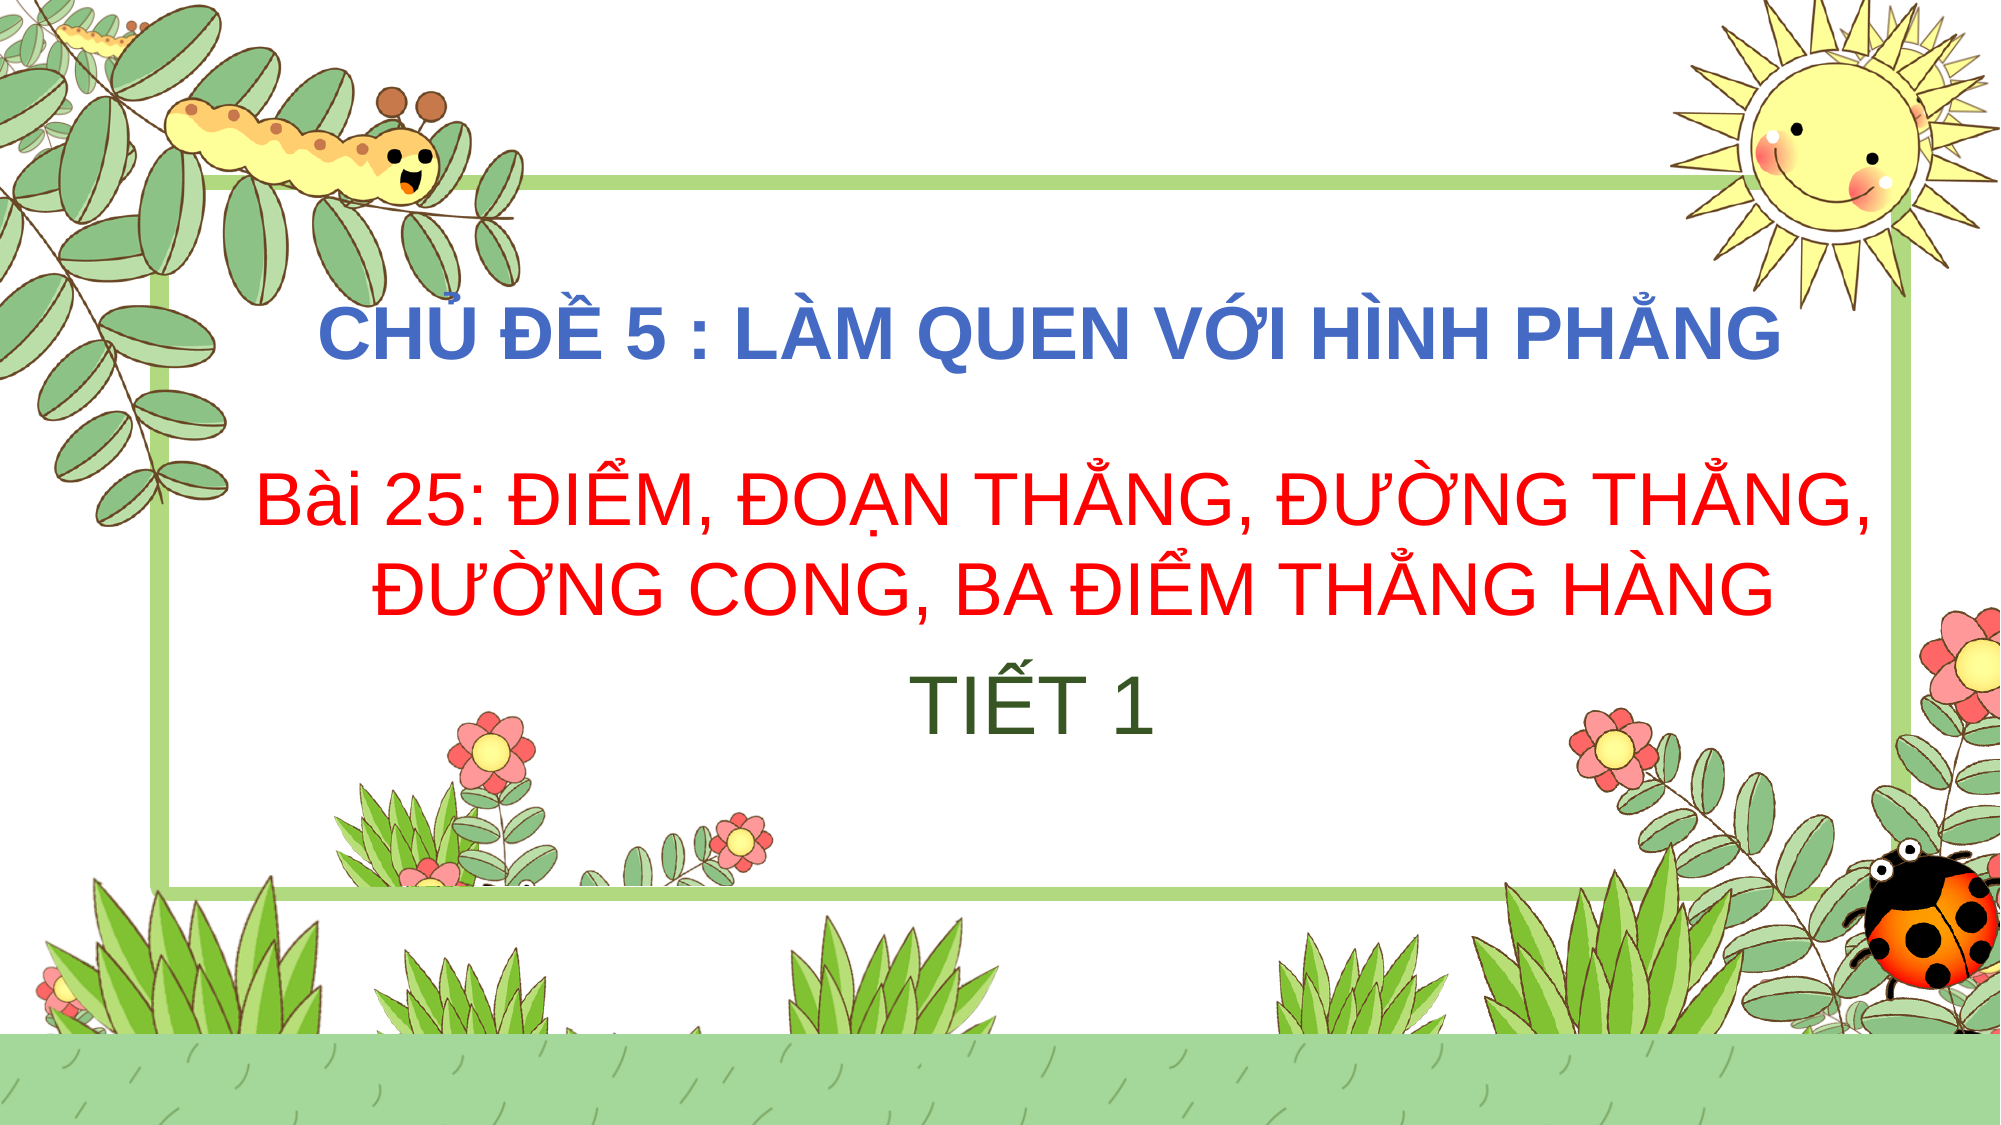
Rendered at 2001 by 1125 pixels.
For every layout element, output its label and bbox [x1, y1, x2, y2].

text_box [0, 606, 2000, 1125]
picture [0, 0, 2001, 1125]
